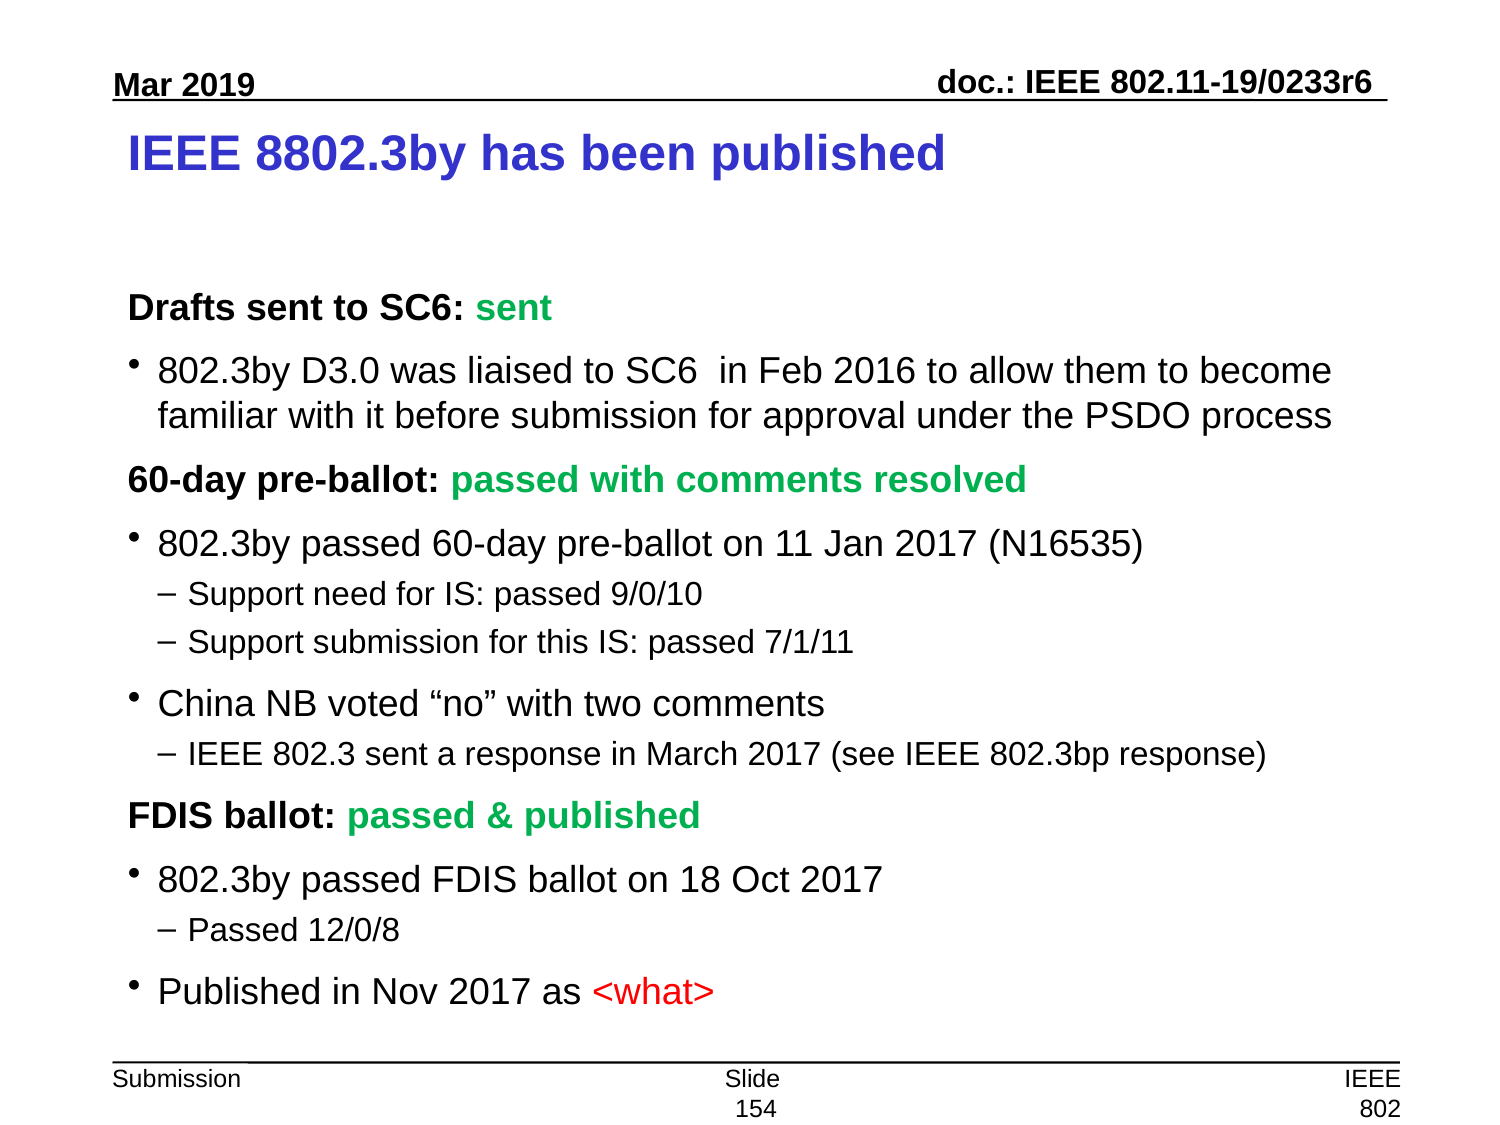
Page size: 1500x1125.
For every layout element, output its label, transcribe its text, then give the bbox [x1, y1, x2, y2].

title IEEE 8802.3by has been published [112, 112, 1388, 275]
footer IEEE 802 [1320, 1061, 1402, 1093]
list Drafts sent to SC6: sent 802.3by D3.0 was liaised to SC6 in Feb 2016 to allow them to become familiar with it before submission for approval under the PSDO process 60-day pre-ballot: passed with comments resolved 802.3by passed 60-day pre-ballot on 11 Jan 2017 (N16535) Support need for IS: passed 9/0/10 Support submission for this IS: passed 7/1/11 China NB voted “no” with two comments IEEE 802.3 sent a response in March 2017 (see IEEE 802.3bp response) FDIS ballot: passed & published 802.3by passed FDIS ballot on 18 Oct 2017 Passed 12/0/8 Published in Nov 2017 as <what> [112, 275, 1388, 950]
slide_number Slide 154 [709, 1061, 803, 1093]
